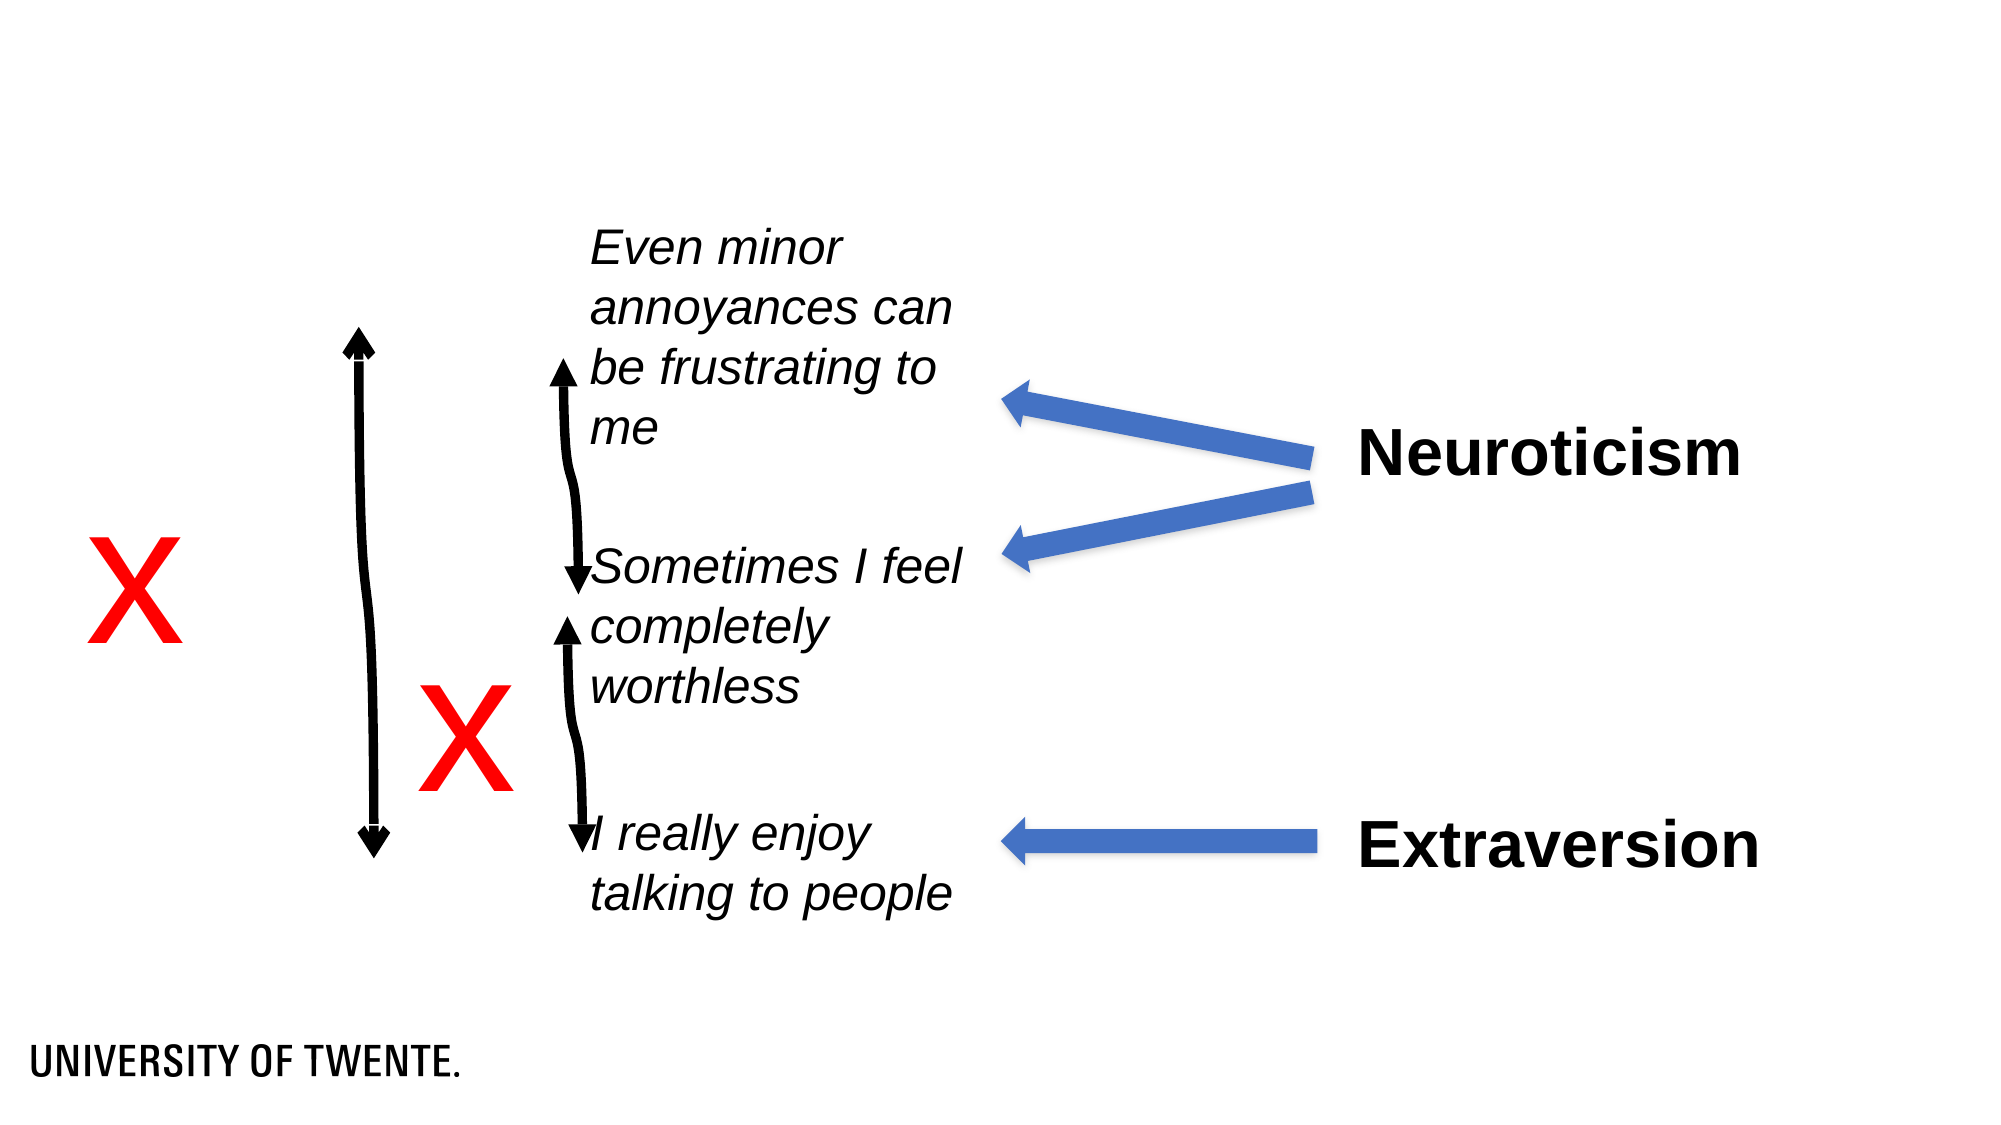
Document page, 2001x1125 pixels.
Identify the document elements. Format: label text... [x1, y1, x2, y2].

text_box Neuroticism [1343, 401, 1766, 497]
text_box [1001, 818, 1317, 864]
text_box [358, 326, 374, 859]
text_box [567, 616, 583, 853]
text_box Sometimes I feel completely worthless [574, 525, 1002, 721]
text_box Even minor annoyances can be frustrating to me [574, 207, 1002, 462]
text_box Extraversion [1343, 793, 1783, 888]
text_box x [401, 583, 540, 839]
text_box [563, 358, 579, 595]
text_box I really enjoy talking to people [574, 793, 976, 928]
text_box [1002, 481, 1314, 572]
text_box [1002, 381, 1314, 470]
picture [0, 1013, 488, 1108]
text_box x [70, 436, 210, 692]
